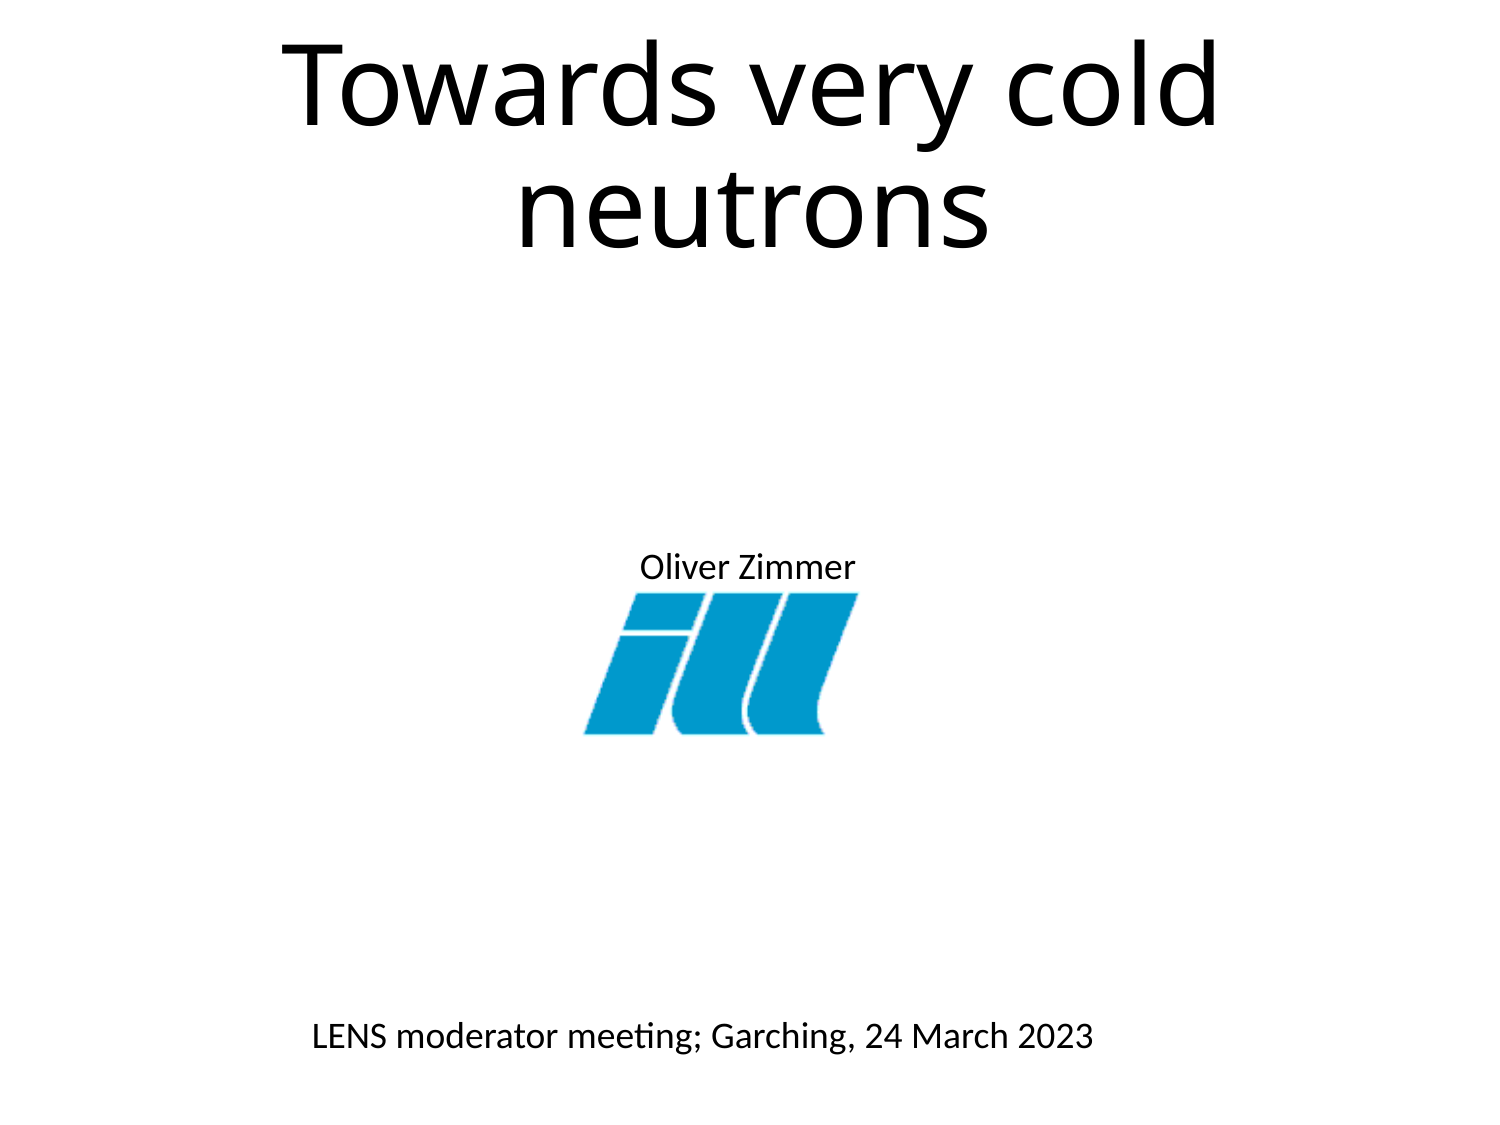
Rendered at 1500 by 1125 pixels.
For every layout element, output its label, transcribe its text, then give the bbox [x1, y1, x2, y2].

text_box Oliver Zimmer [624, 535, 871, 595]
text_box LENS moderator meeting; Garching, 24 March 2023 [296, 1003, 1109, 1063]
picture [572, 588, 866, 755]
text_box Towards very cold neutrons [47, 148, 1459, 279]
